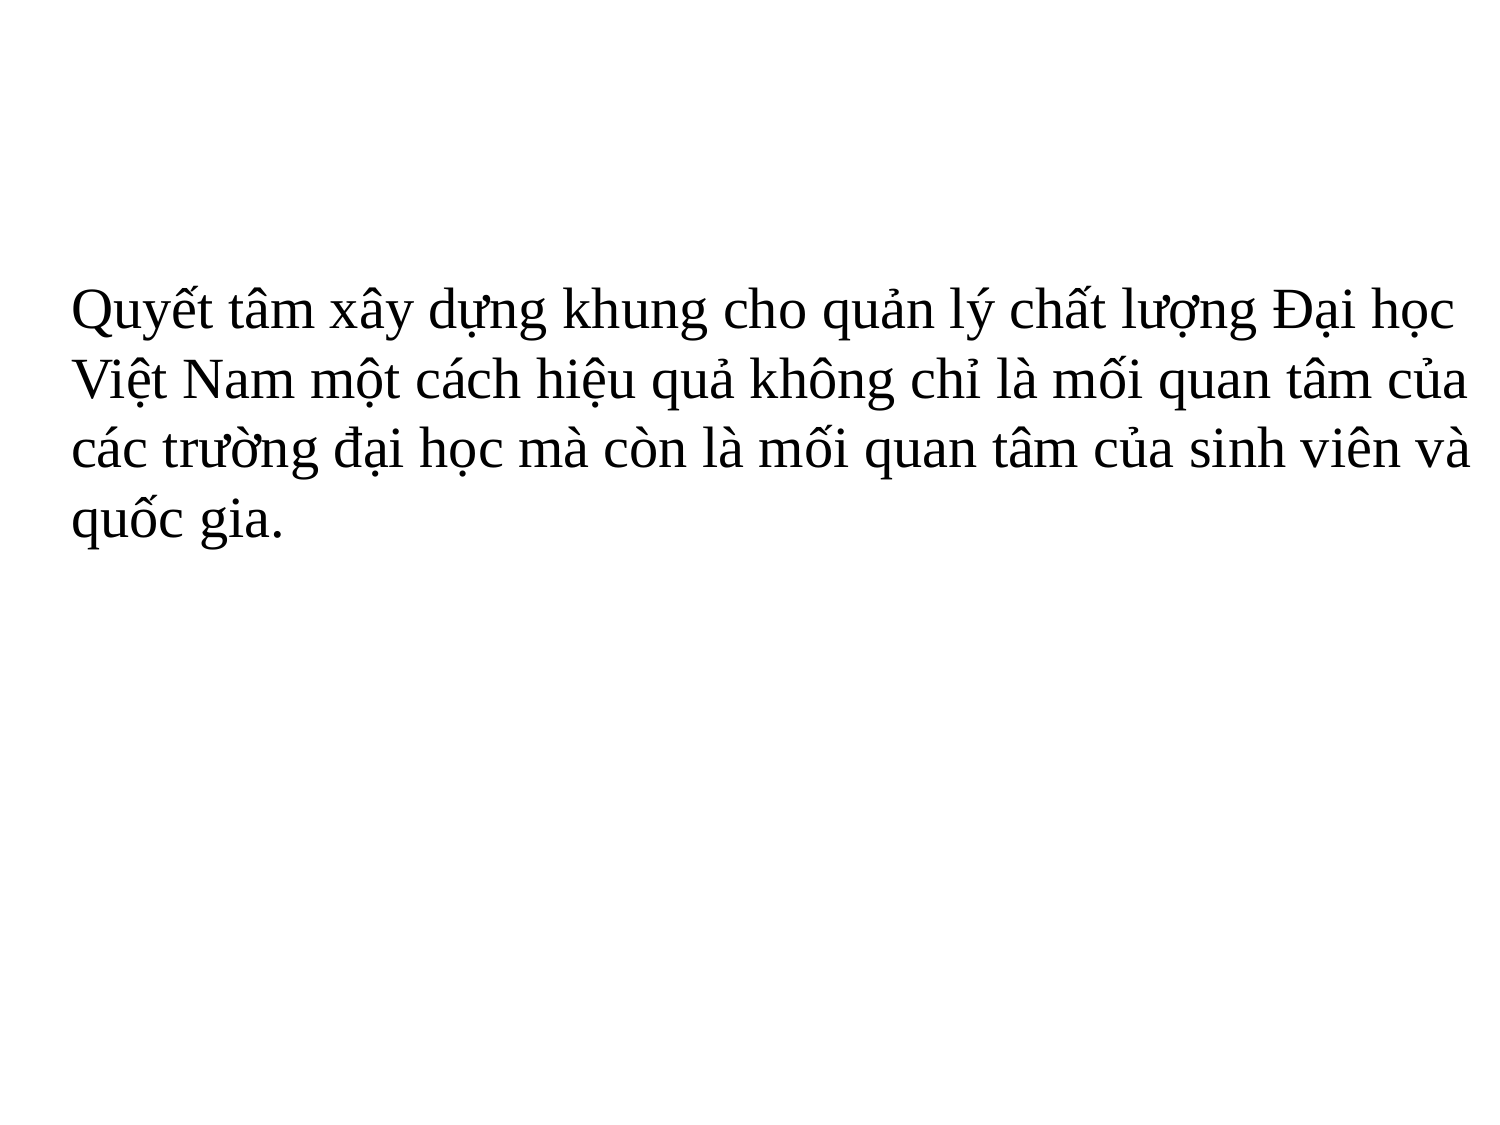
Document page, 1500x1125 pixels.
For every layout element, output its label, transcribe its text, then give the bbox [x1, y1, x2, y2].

list Quyết tâm xây dựng khung cho quản lý chất lượng Đại học Việt Nam một cách hiệu quả không chỉ là mối quan tâm của các trường đại học mà còn là mối quan tâm của sinh viên và quốc gia. [0, 262, 1500, 1005]
